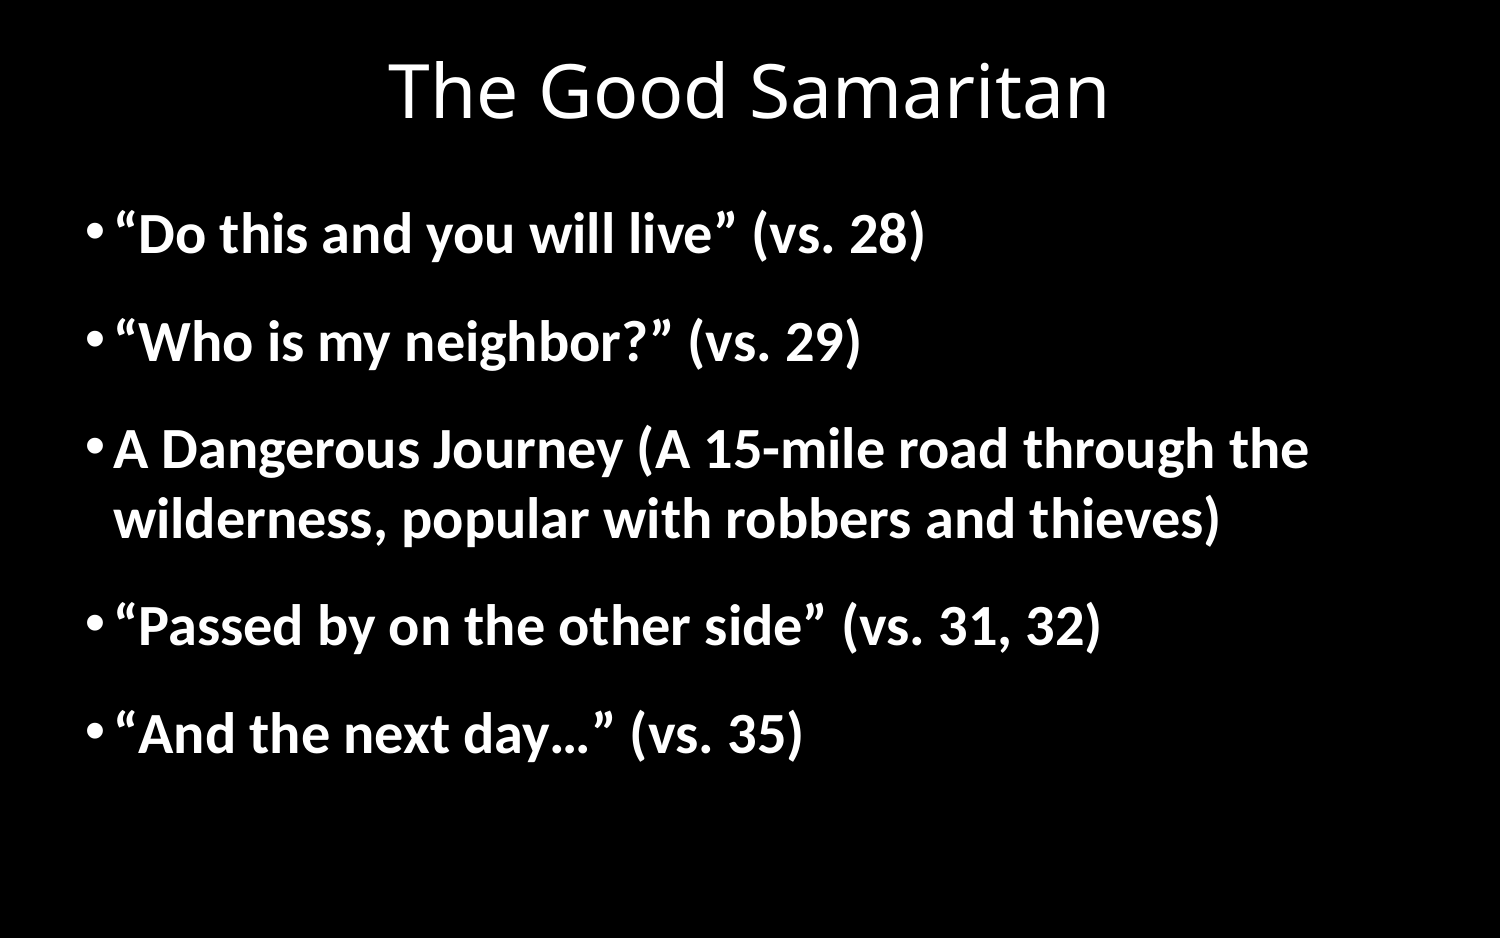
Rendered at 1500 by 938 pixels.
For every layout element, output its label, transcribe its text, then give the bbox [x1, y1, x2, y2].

list “Do this and you will live” (vs. 28) “Who is my neighbor?” (vs. 29) A Dangerous Journey (A 15-mile road through the wilderness, popular with robbers and thieves) “Passed by on the other side” (vs. 31, 32) “And the next day…” (vs. 35) [70, 188, 1430, 911]
title The Good Samaritan [103, 42, 1397, 148]
